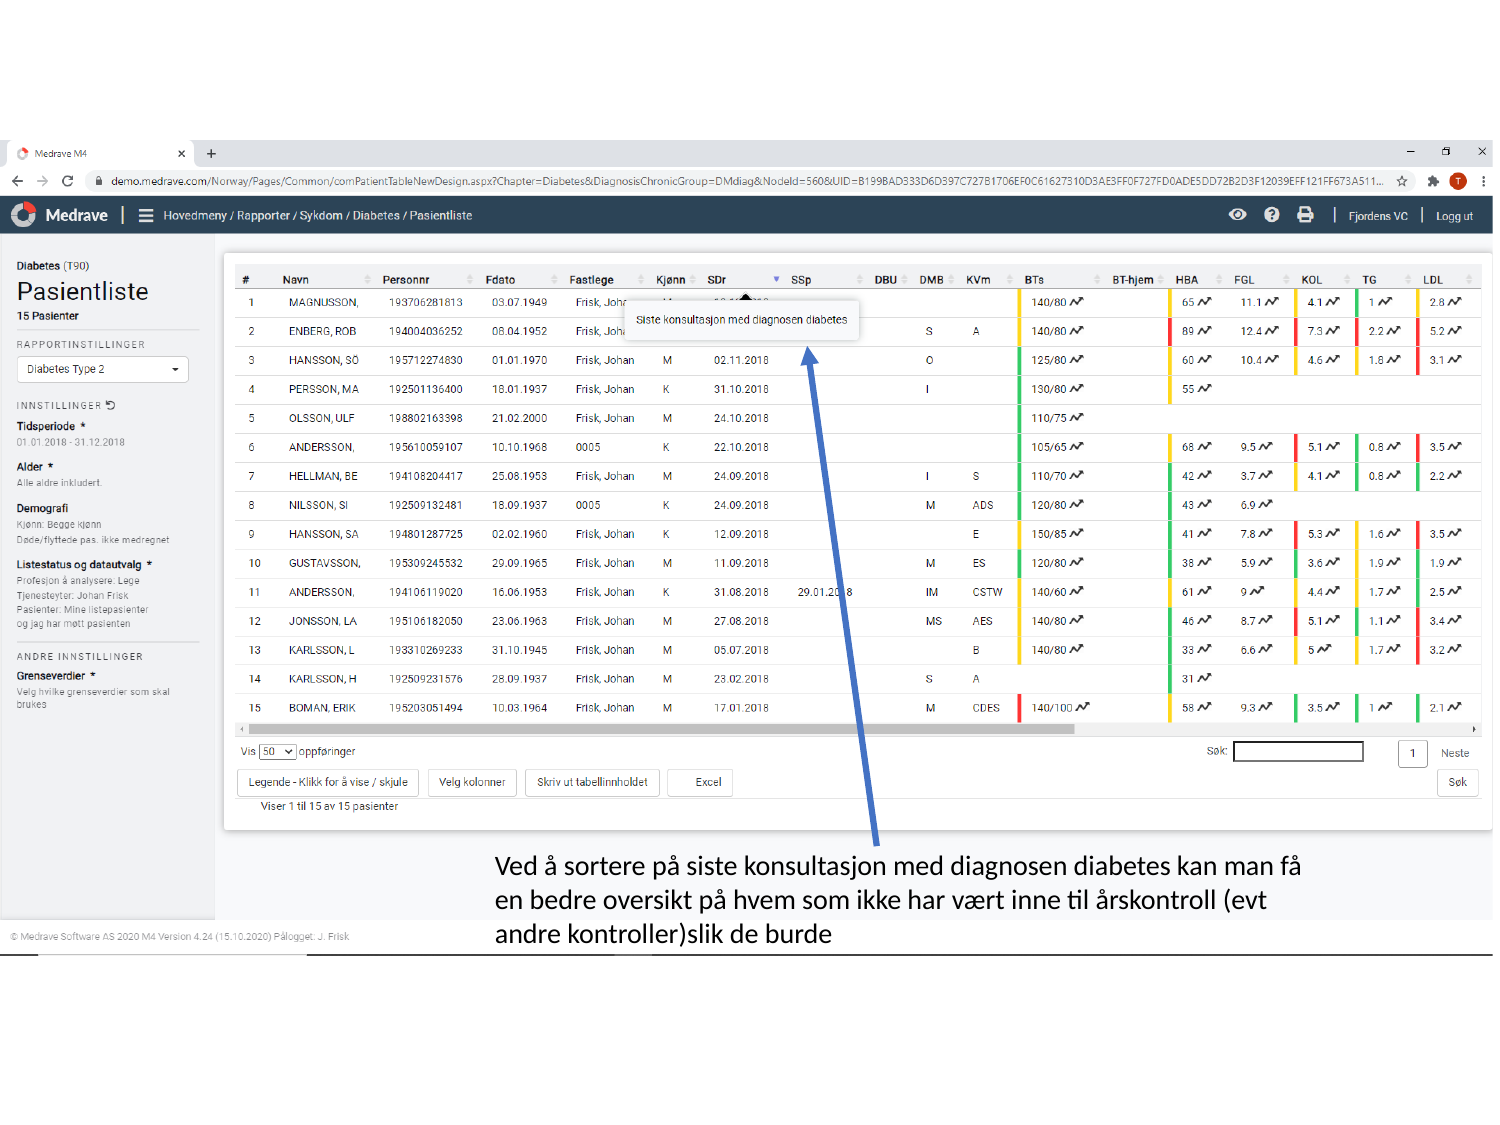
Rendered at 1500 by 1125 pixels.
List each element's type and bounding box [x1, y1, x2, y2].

list [0, 140, 1493, 956]
text_box [807, 345, 877, 847]
text_box [0, 140, 1500, 985]
